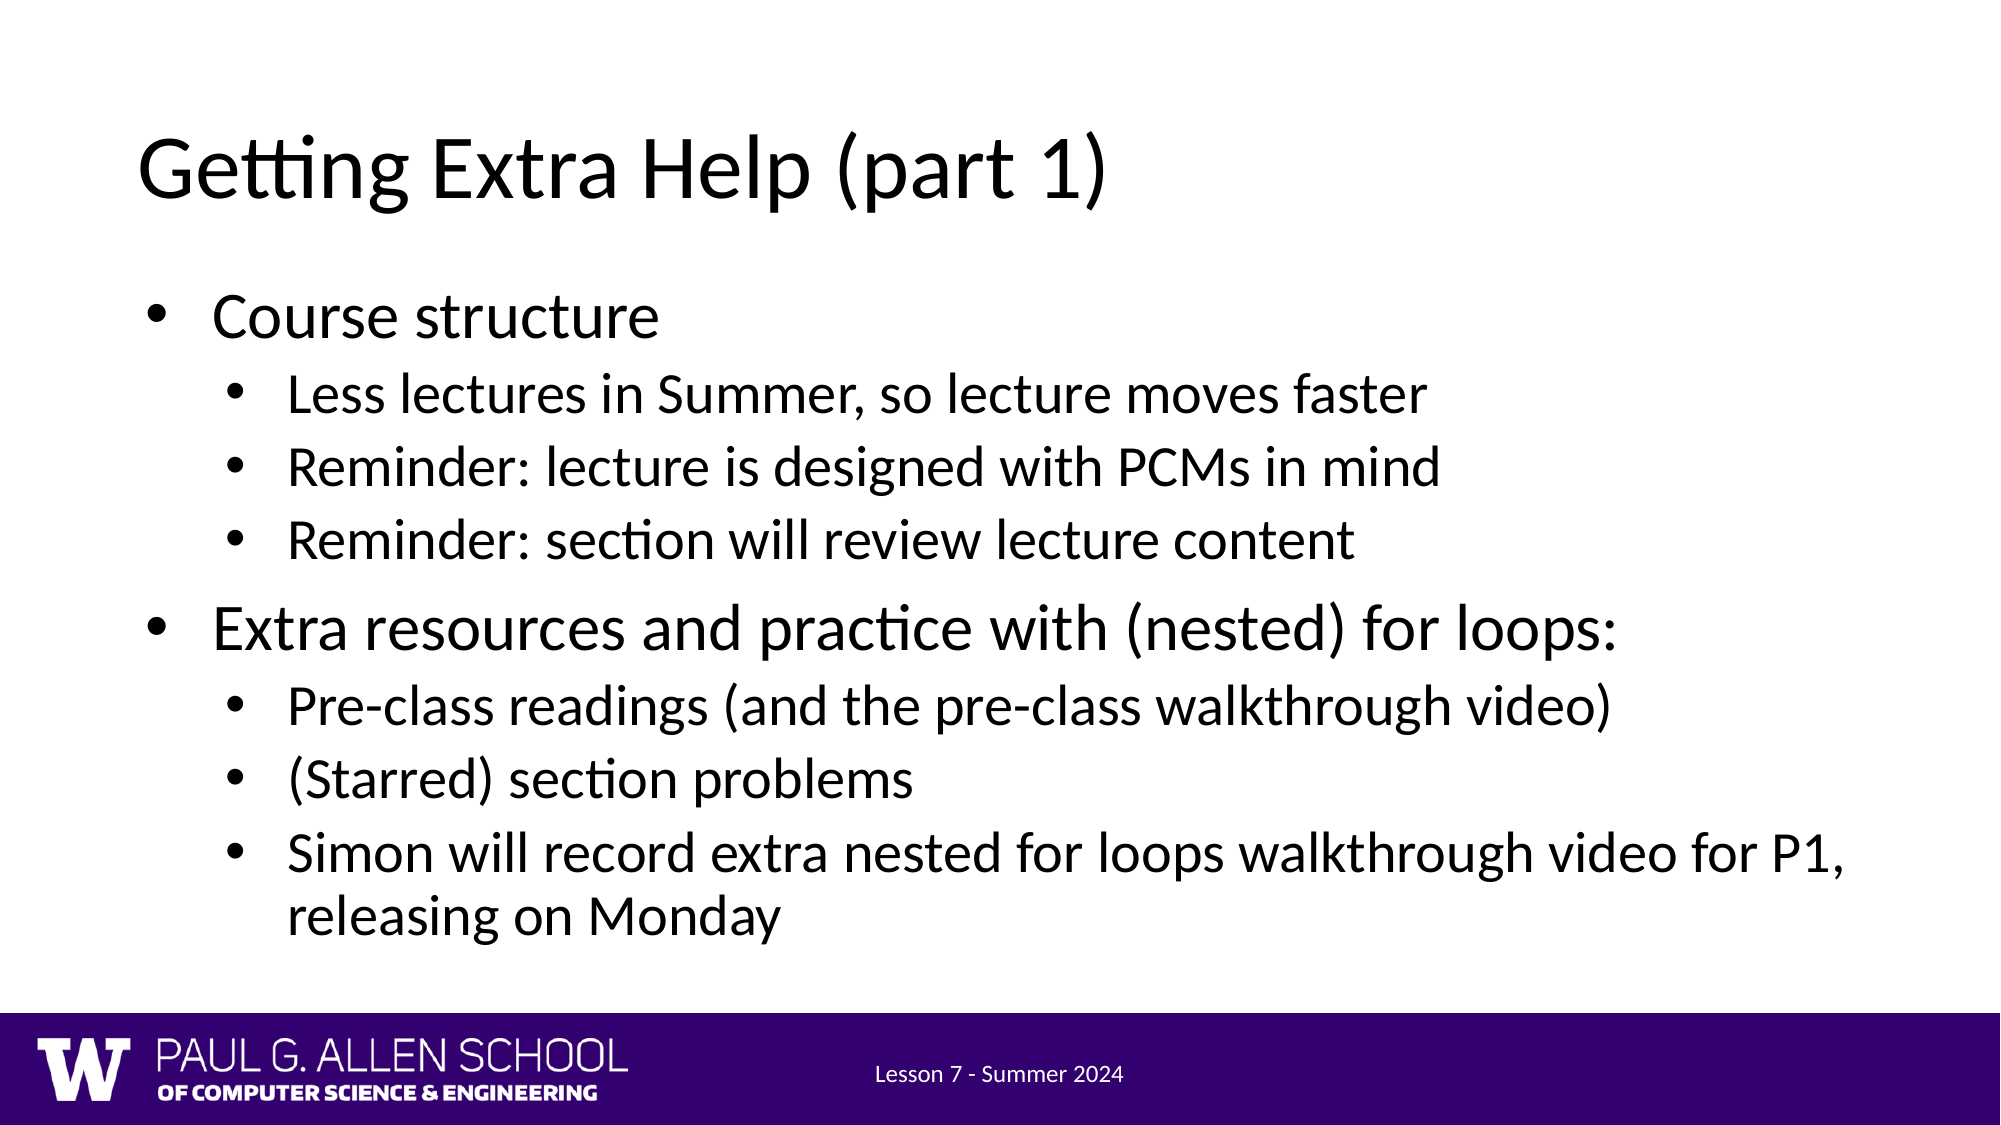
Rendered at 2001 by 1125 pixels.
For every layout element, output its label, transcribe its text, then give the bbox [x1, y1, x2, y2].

list Course structure Less lectures in Summer, so lecture moves faster Reminder: lecture is designed with PCMs in mind Reminder: section will review lecture content Extra resources and practice with (nested) for loops: Pre-class readings (and the pre-class walkthrough video) (Starred) section problems Simon will record extra nested for loops walkthrough video for P1, releasing on Monday [137, 280, 1863, 995]
footer Lesson 7 - Summer 2024 [662, 1042, 1338, 1103]
picture [0, 1013, 2000, 1125]
title Getting Extra Help (part 1) [137, 59, 1863, 278]
